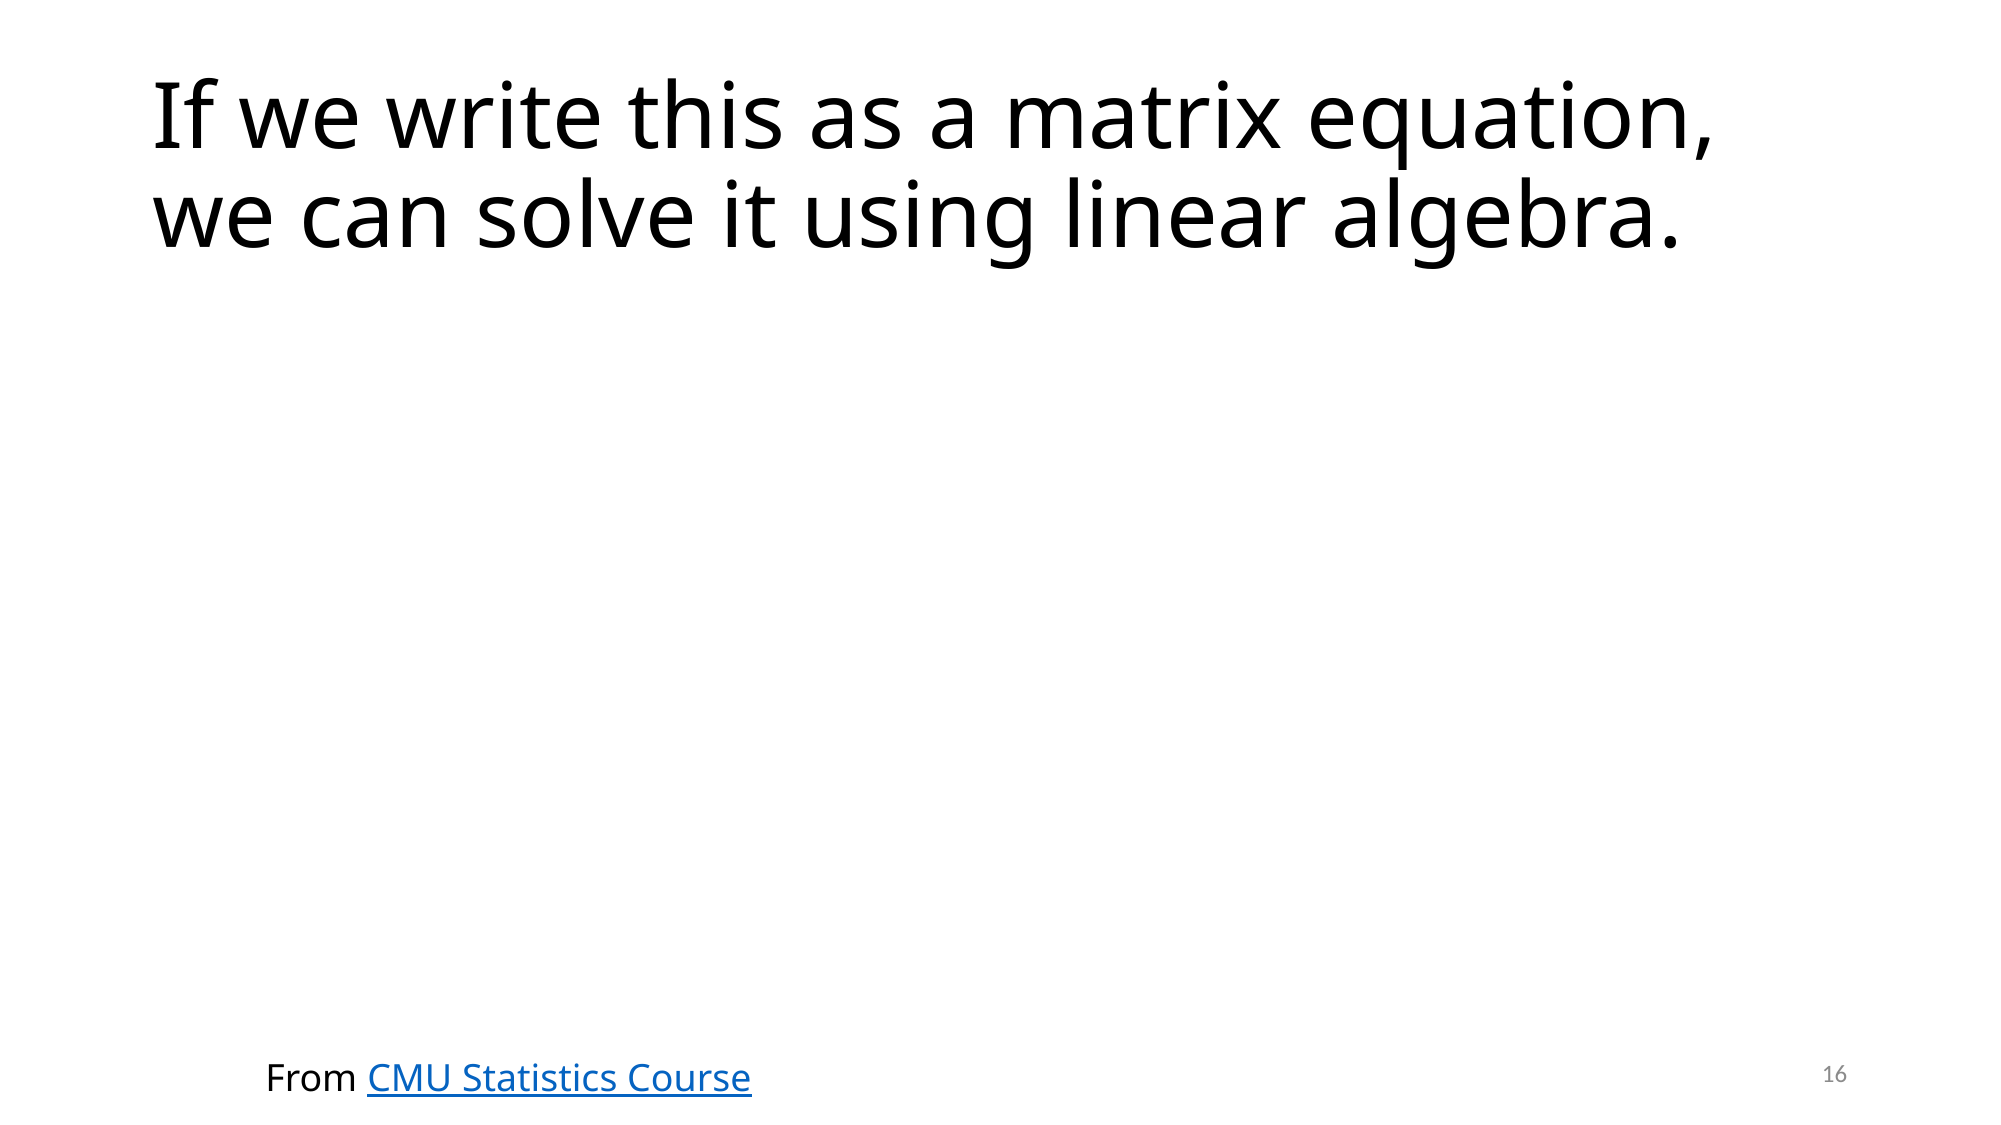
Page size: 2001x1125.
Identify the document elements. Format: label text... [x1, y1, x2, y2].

text_box From CMU Statistics Course [250, 1046, 767, 1113]
title If we write this as a matrix equation, we can solve it using linear algebra. [137, 59, 1863, 278]
slide_number 16 [1412, 1042, 1863, 1103]
